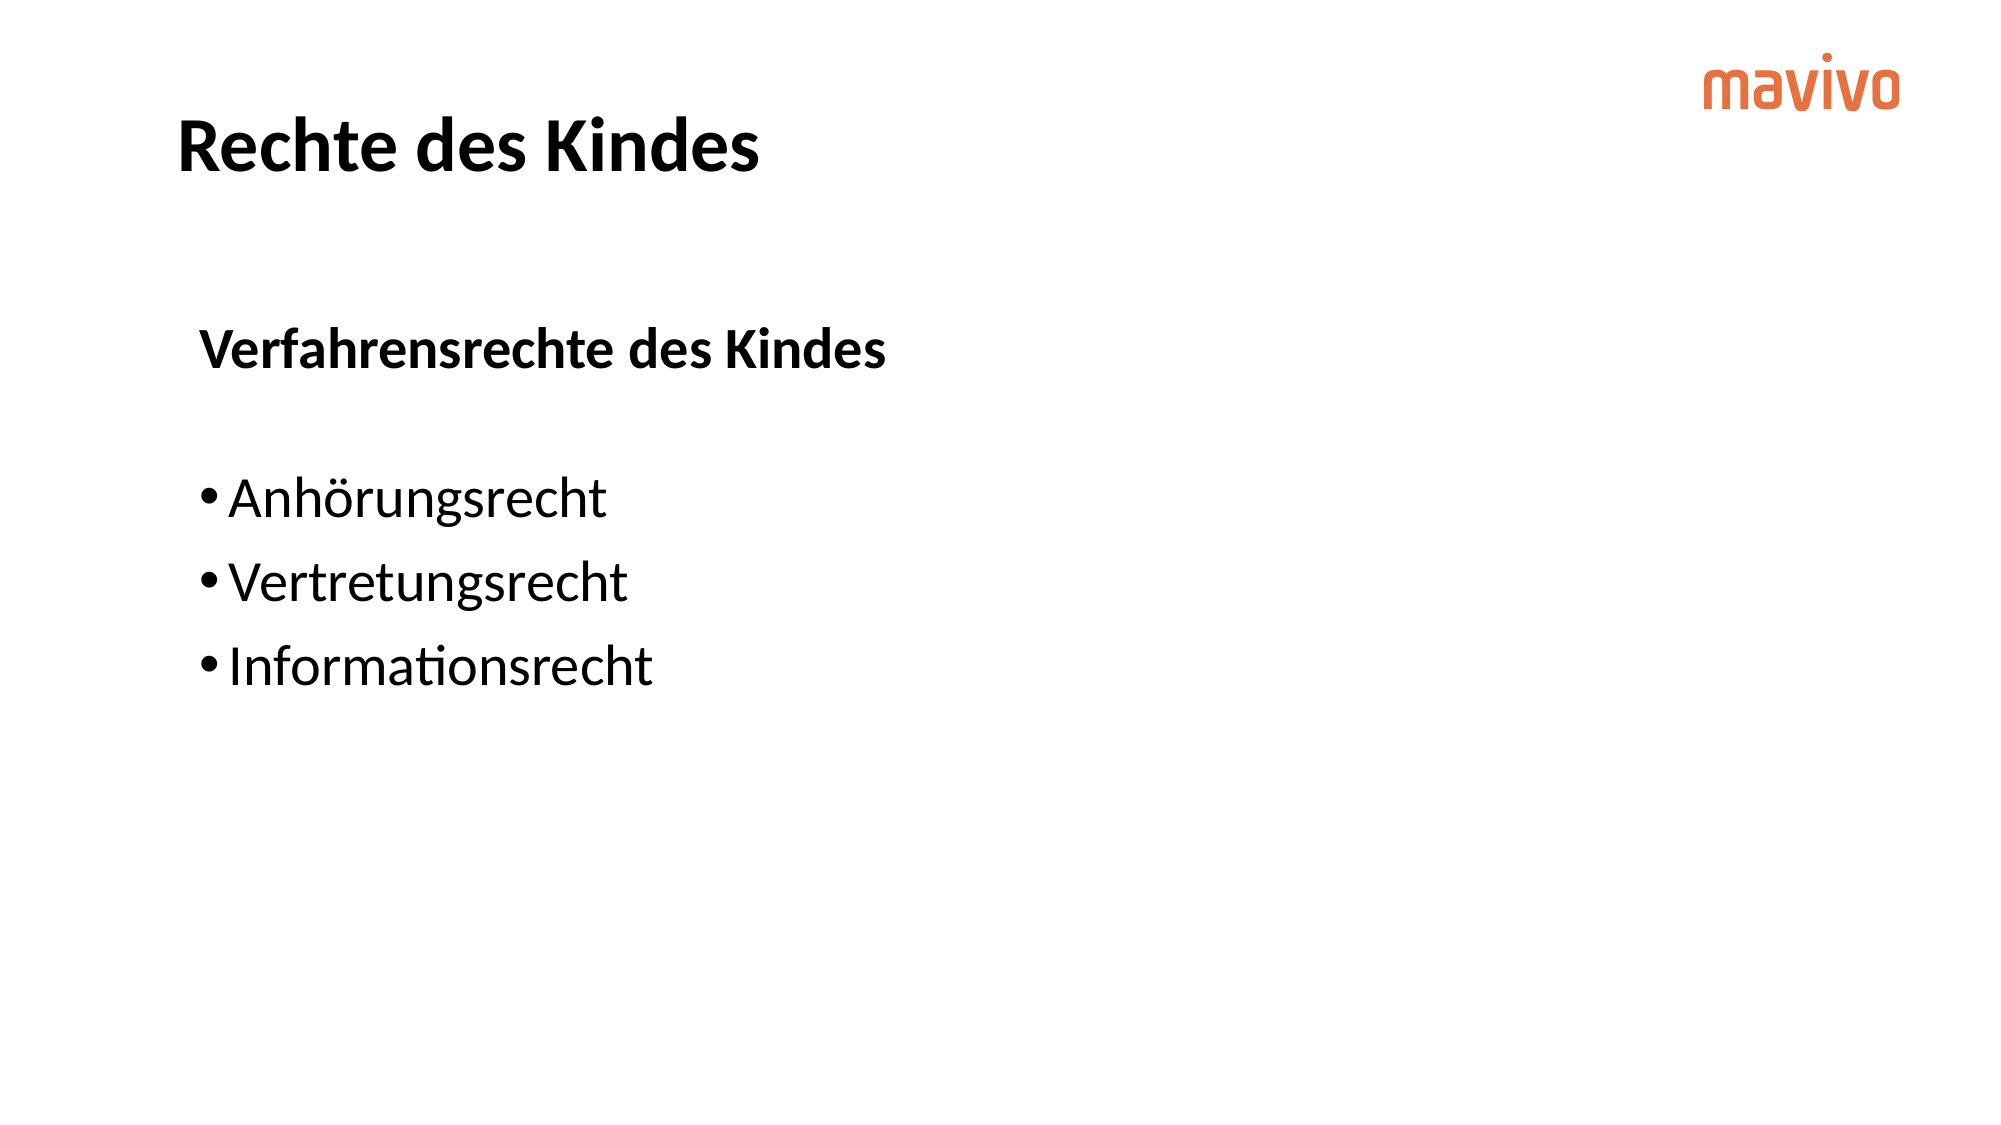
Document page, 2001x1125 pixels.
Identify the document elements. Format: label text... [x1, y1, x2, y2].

picture [1703, 52, 1900, 112]
list Verfahrensrechte des Kindes Anhörungsrecht Vertretungsrecht Informationsrecht [184, 239, 1566, 977]
title Rechte des Kindes [162, 95, 1715, 196]
